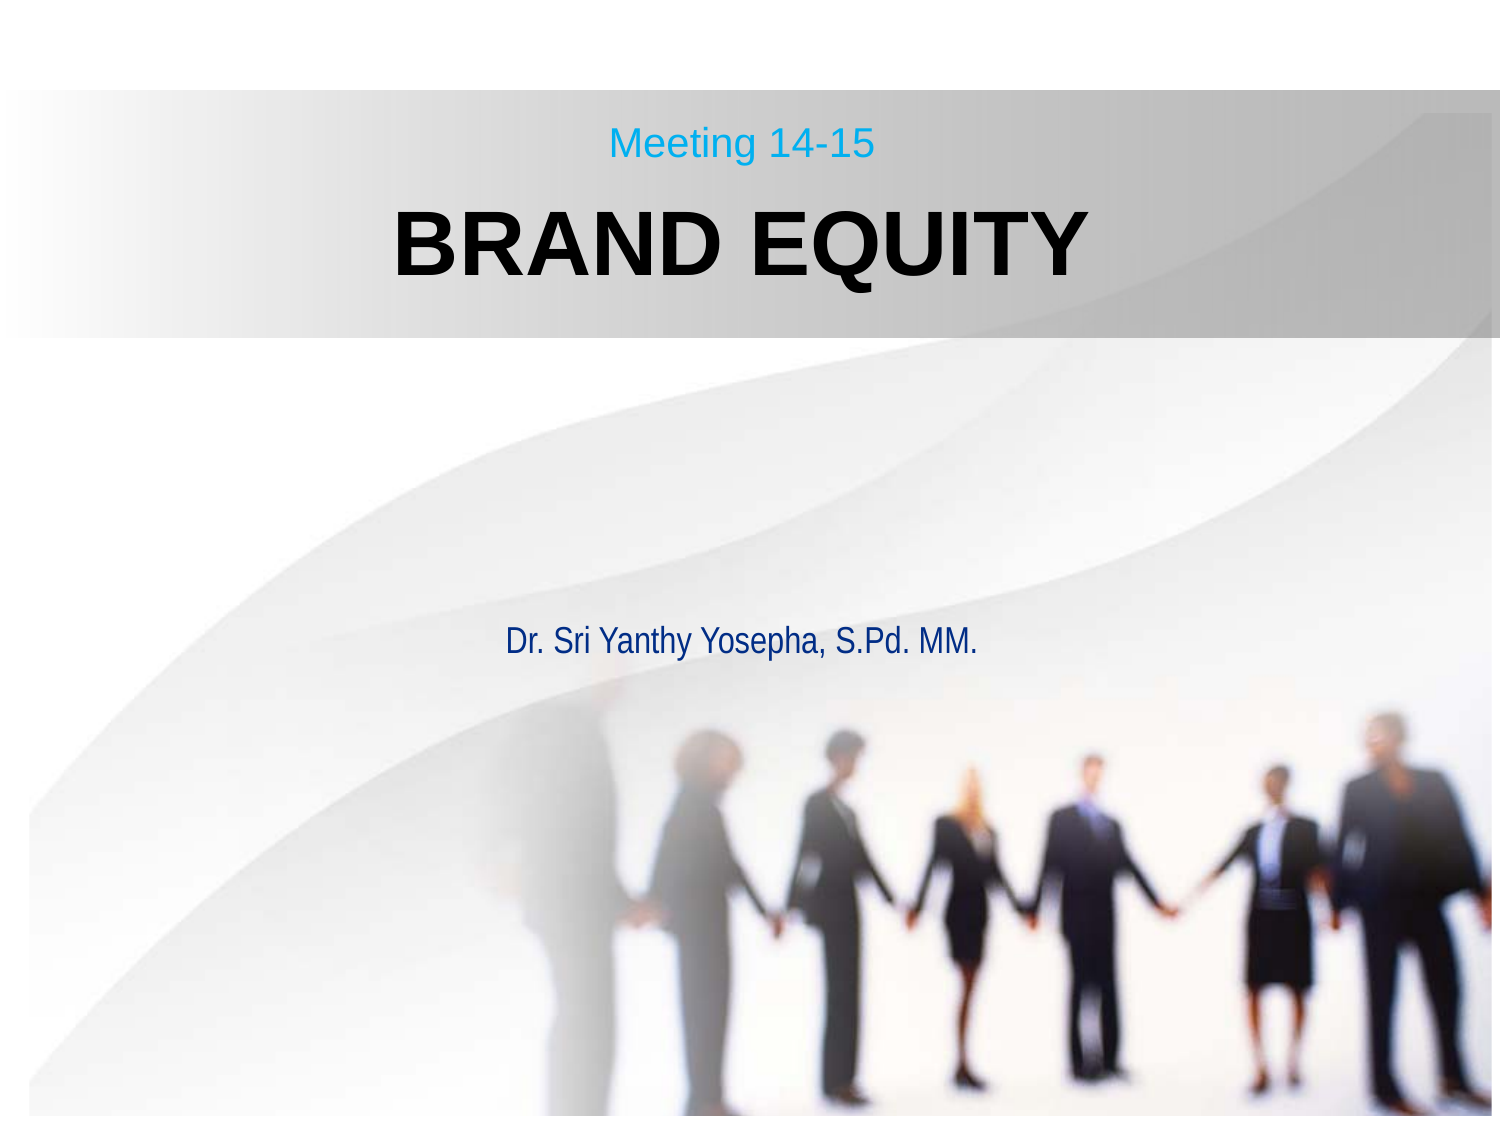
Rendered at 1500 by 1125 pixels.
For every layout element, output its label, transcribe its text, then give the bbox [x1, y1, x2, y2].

picture [29, 338, 1492, 1116]
subtitle Meeting 14-15 BRAND EQUITY Dr. Sri Yanthy Yosepha, S.Pd. MM. [174, 99, 1310, 678]
